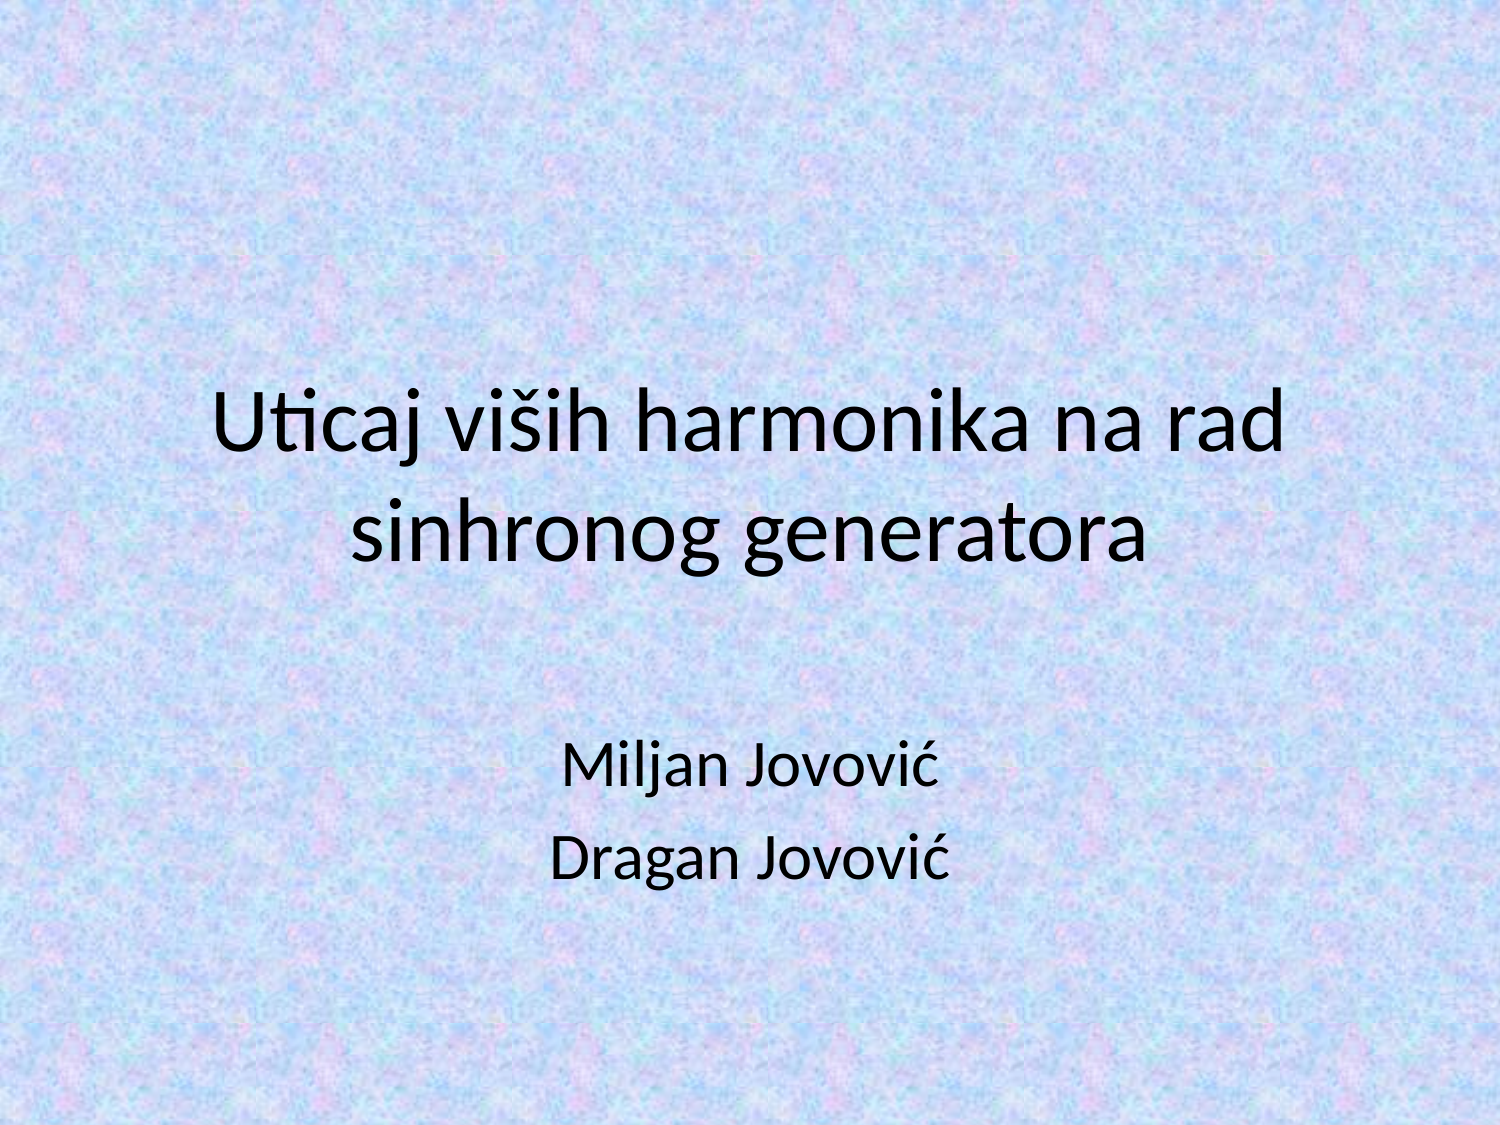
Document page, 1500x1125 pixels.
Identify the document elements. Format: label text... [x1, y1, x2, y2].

title Uticaj viših harmonika na rad sinhronog generatora [110, 347, 1390, 593]
picture [0, 0, 1500, 1125]
subtitle Miljan Jovović Dragan Jovović [223, 710, 1277, 927]
